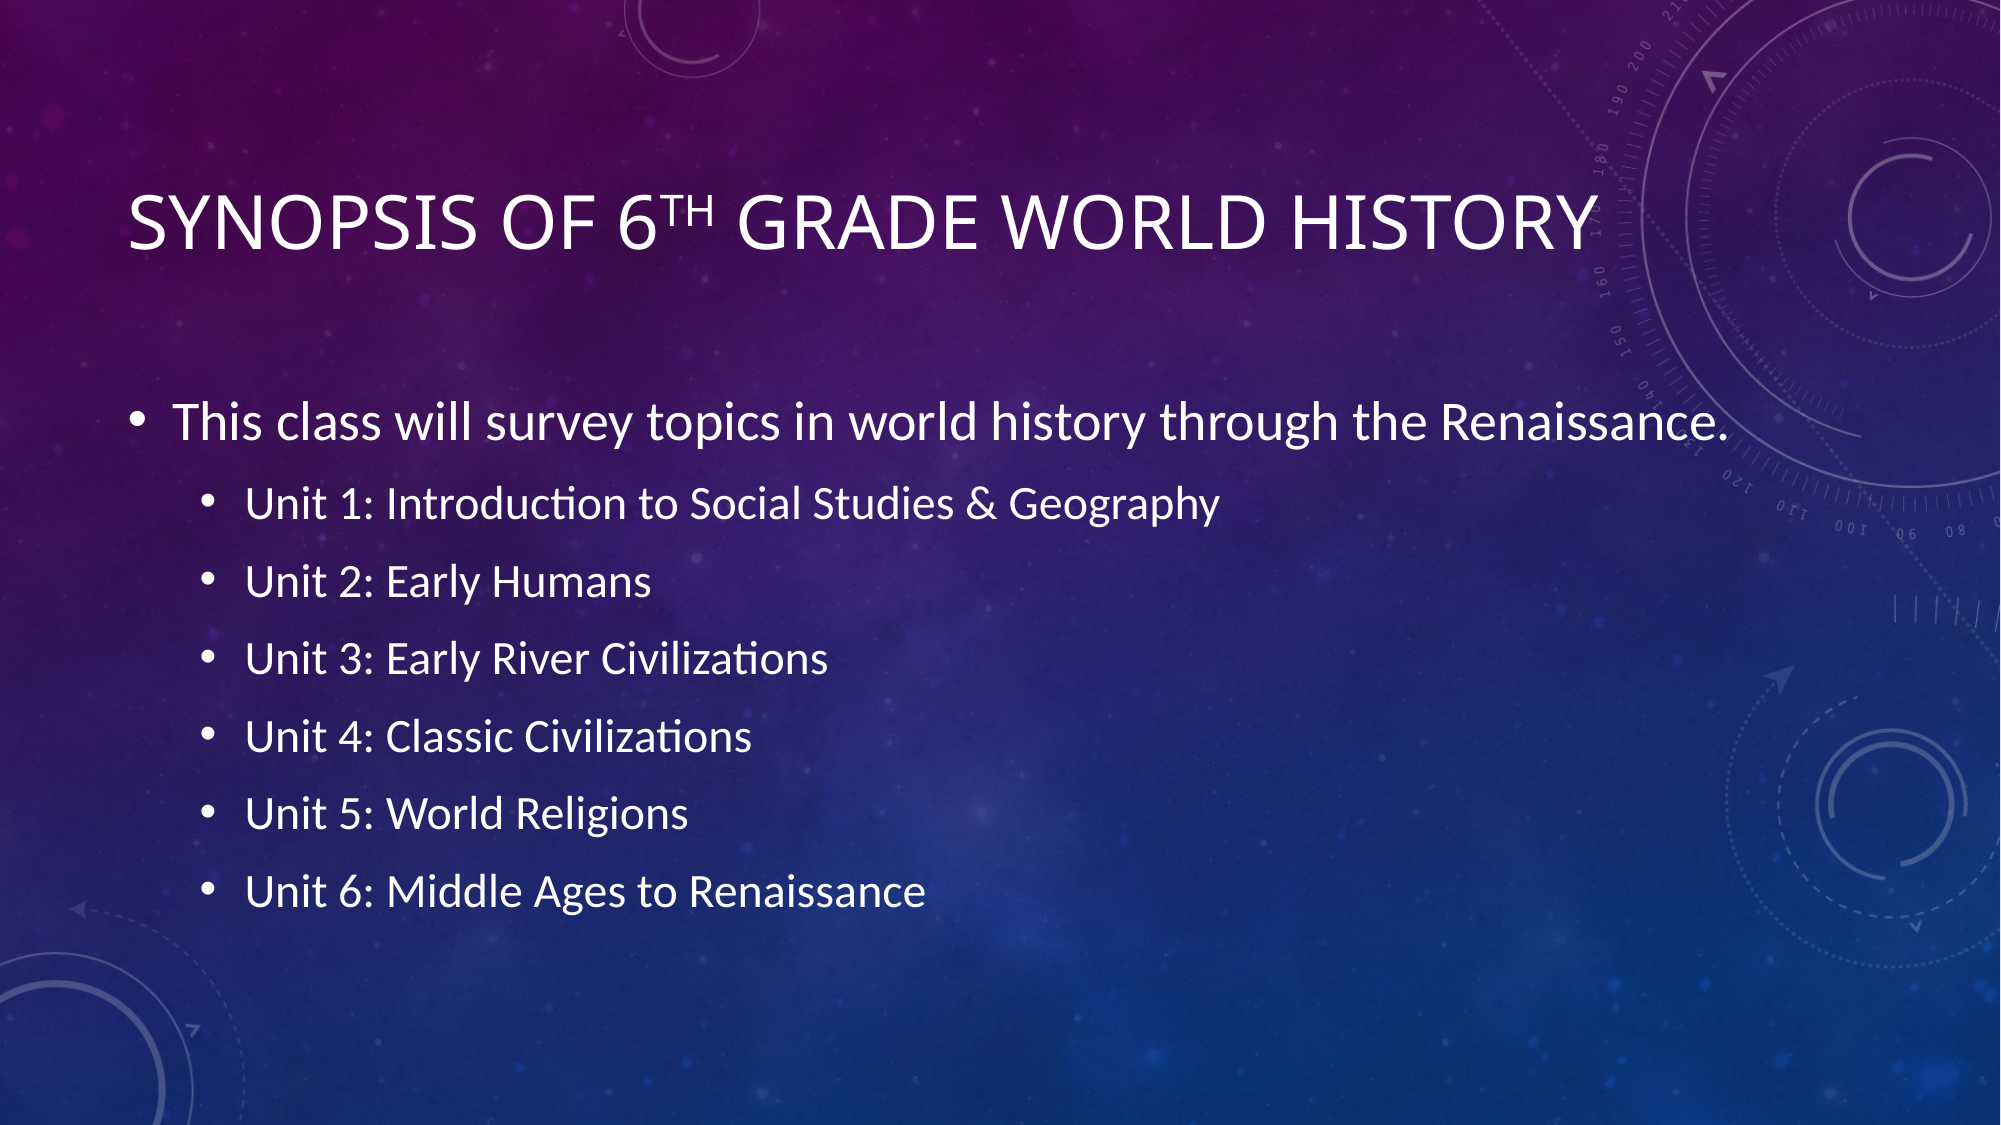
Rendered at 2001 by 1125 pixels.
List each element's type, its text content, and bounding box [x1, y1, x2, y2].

list This class will survey topics in world history through the Renaissance. Unit 1: Introduction to Social Studies & Geography Unit 2: Early Humans Unit 3: Early River Civilizations Unit 4: Classic Civilizations Unit 5: World Religions Unit 6: Middle Ages to Renaissance [112, 351, 1775, 950]
title Synopsis of 6th grade world history [112, 99, 1775, 339]
picture [0, 0, 2001, 1125]
